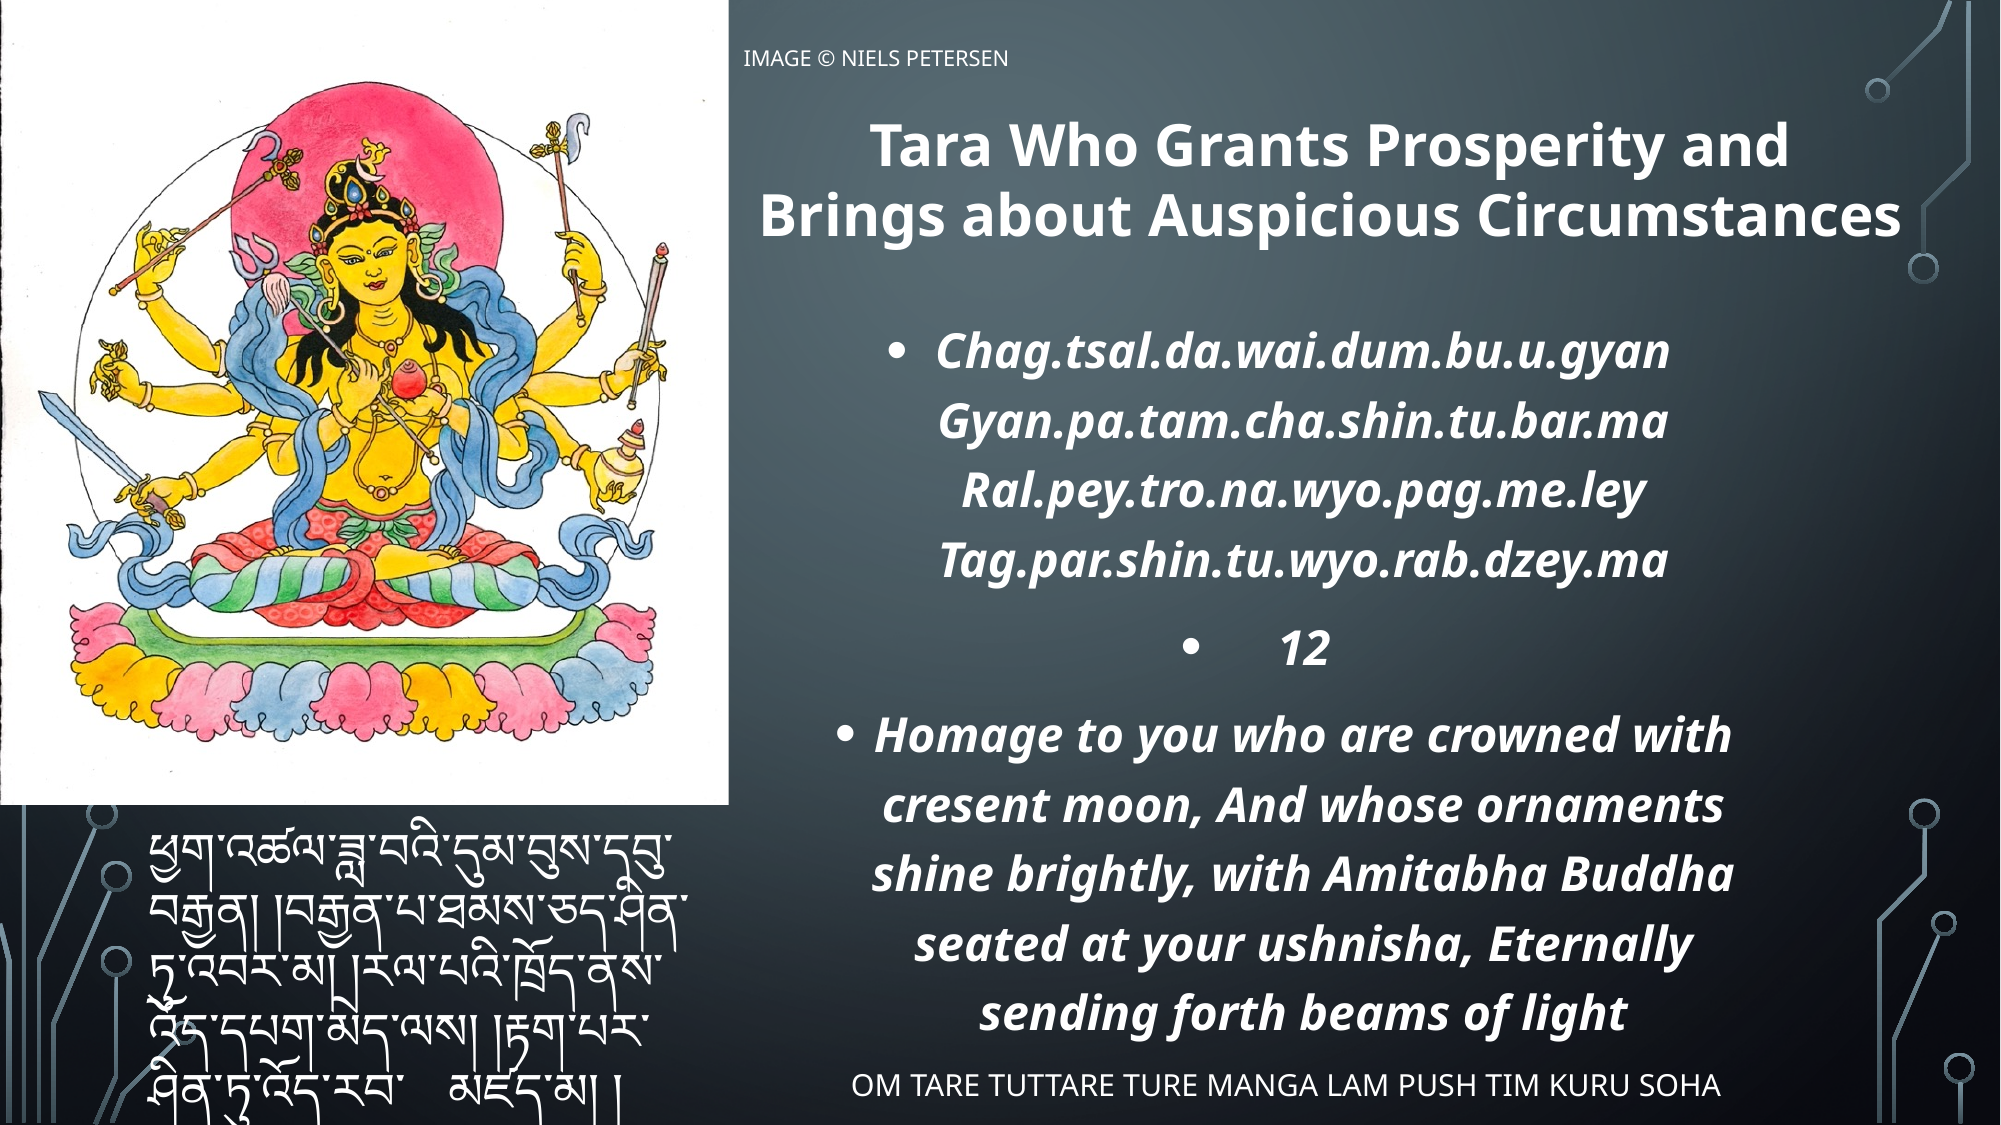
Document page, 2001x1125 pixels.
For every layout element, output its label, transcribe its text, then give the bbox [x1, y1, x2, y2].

text_box ཕྱག་འཚལ་ཟླ་བའི་དུམ་བུས་དབུ་བརྒྱན། །བརྒྱན་པ་ཐམས་ཅད་ཤིན་ཏུ་འབར་མ། །རལ་པའི་ཁྲོད་ནས་འོད་དཔག་མེད་ལས། །རྟག་པར་ཤིན་ཏུ་འོད་རབ་ མཛད་མ། ། [134, 812, 729, 1125]
list Chag.tsal.da.wai.dum.bu.u.gyan Gyan.pa.tam.cha.shin.tu.bar.ma Ral.pey.tro.na.wyo.pag.me.ley Tag.par.shin.tu.wyo.rab.dzey.ma 12 Homage to you who are crowned with cresent moon, And whose ornaments shine brightly, with Amitabha Buddha seated at your ushnisha, Eternally sending forth beams of light OM TARE TUTTARE TURE MANGA LAM PUSH TIM KURU SOHA [819, 301, 1753, 1125]
title image © Niels petersen [729, 0, 1510, 120]
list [0, 0, 729, 806]
text_box Tara Who Grants Prosperity and Brings about Auspicious Circumstances [743, 100, 1918, 256]
